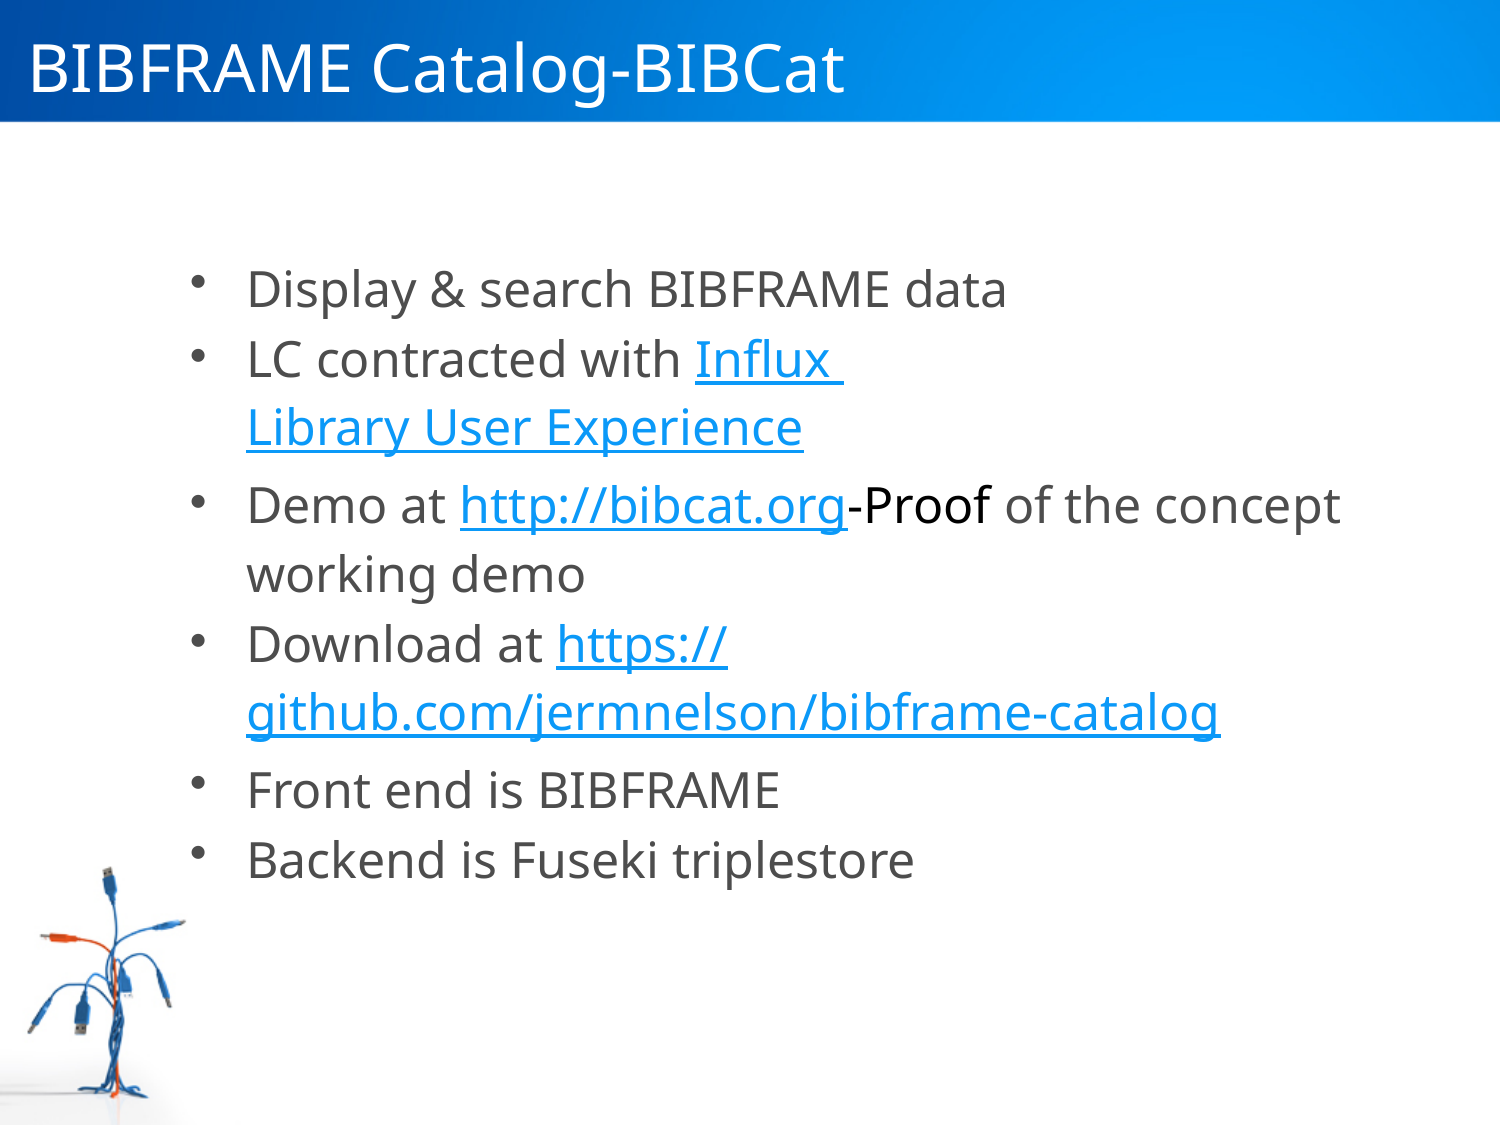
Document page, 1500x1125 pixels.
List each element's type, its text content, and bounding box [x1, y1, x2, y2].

list Display & search BIBFRAME data LC contracted with Influx Library User Experience Demo at http://bibcat.org-Proof of the concept working demo Download at https://github.com/jermnelson/bibframe-catalog Front end is BIBFRAME Backend is Fuseki triplestore [174, 249, 1375, 885]
title BIBFRAME Catalog-BIBCat [1207, 7, 1213, 125]
picture [0, 0, 1500, 1125]
text_box [12, 0, 1207, 128]
